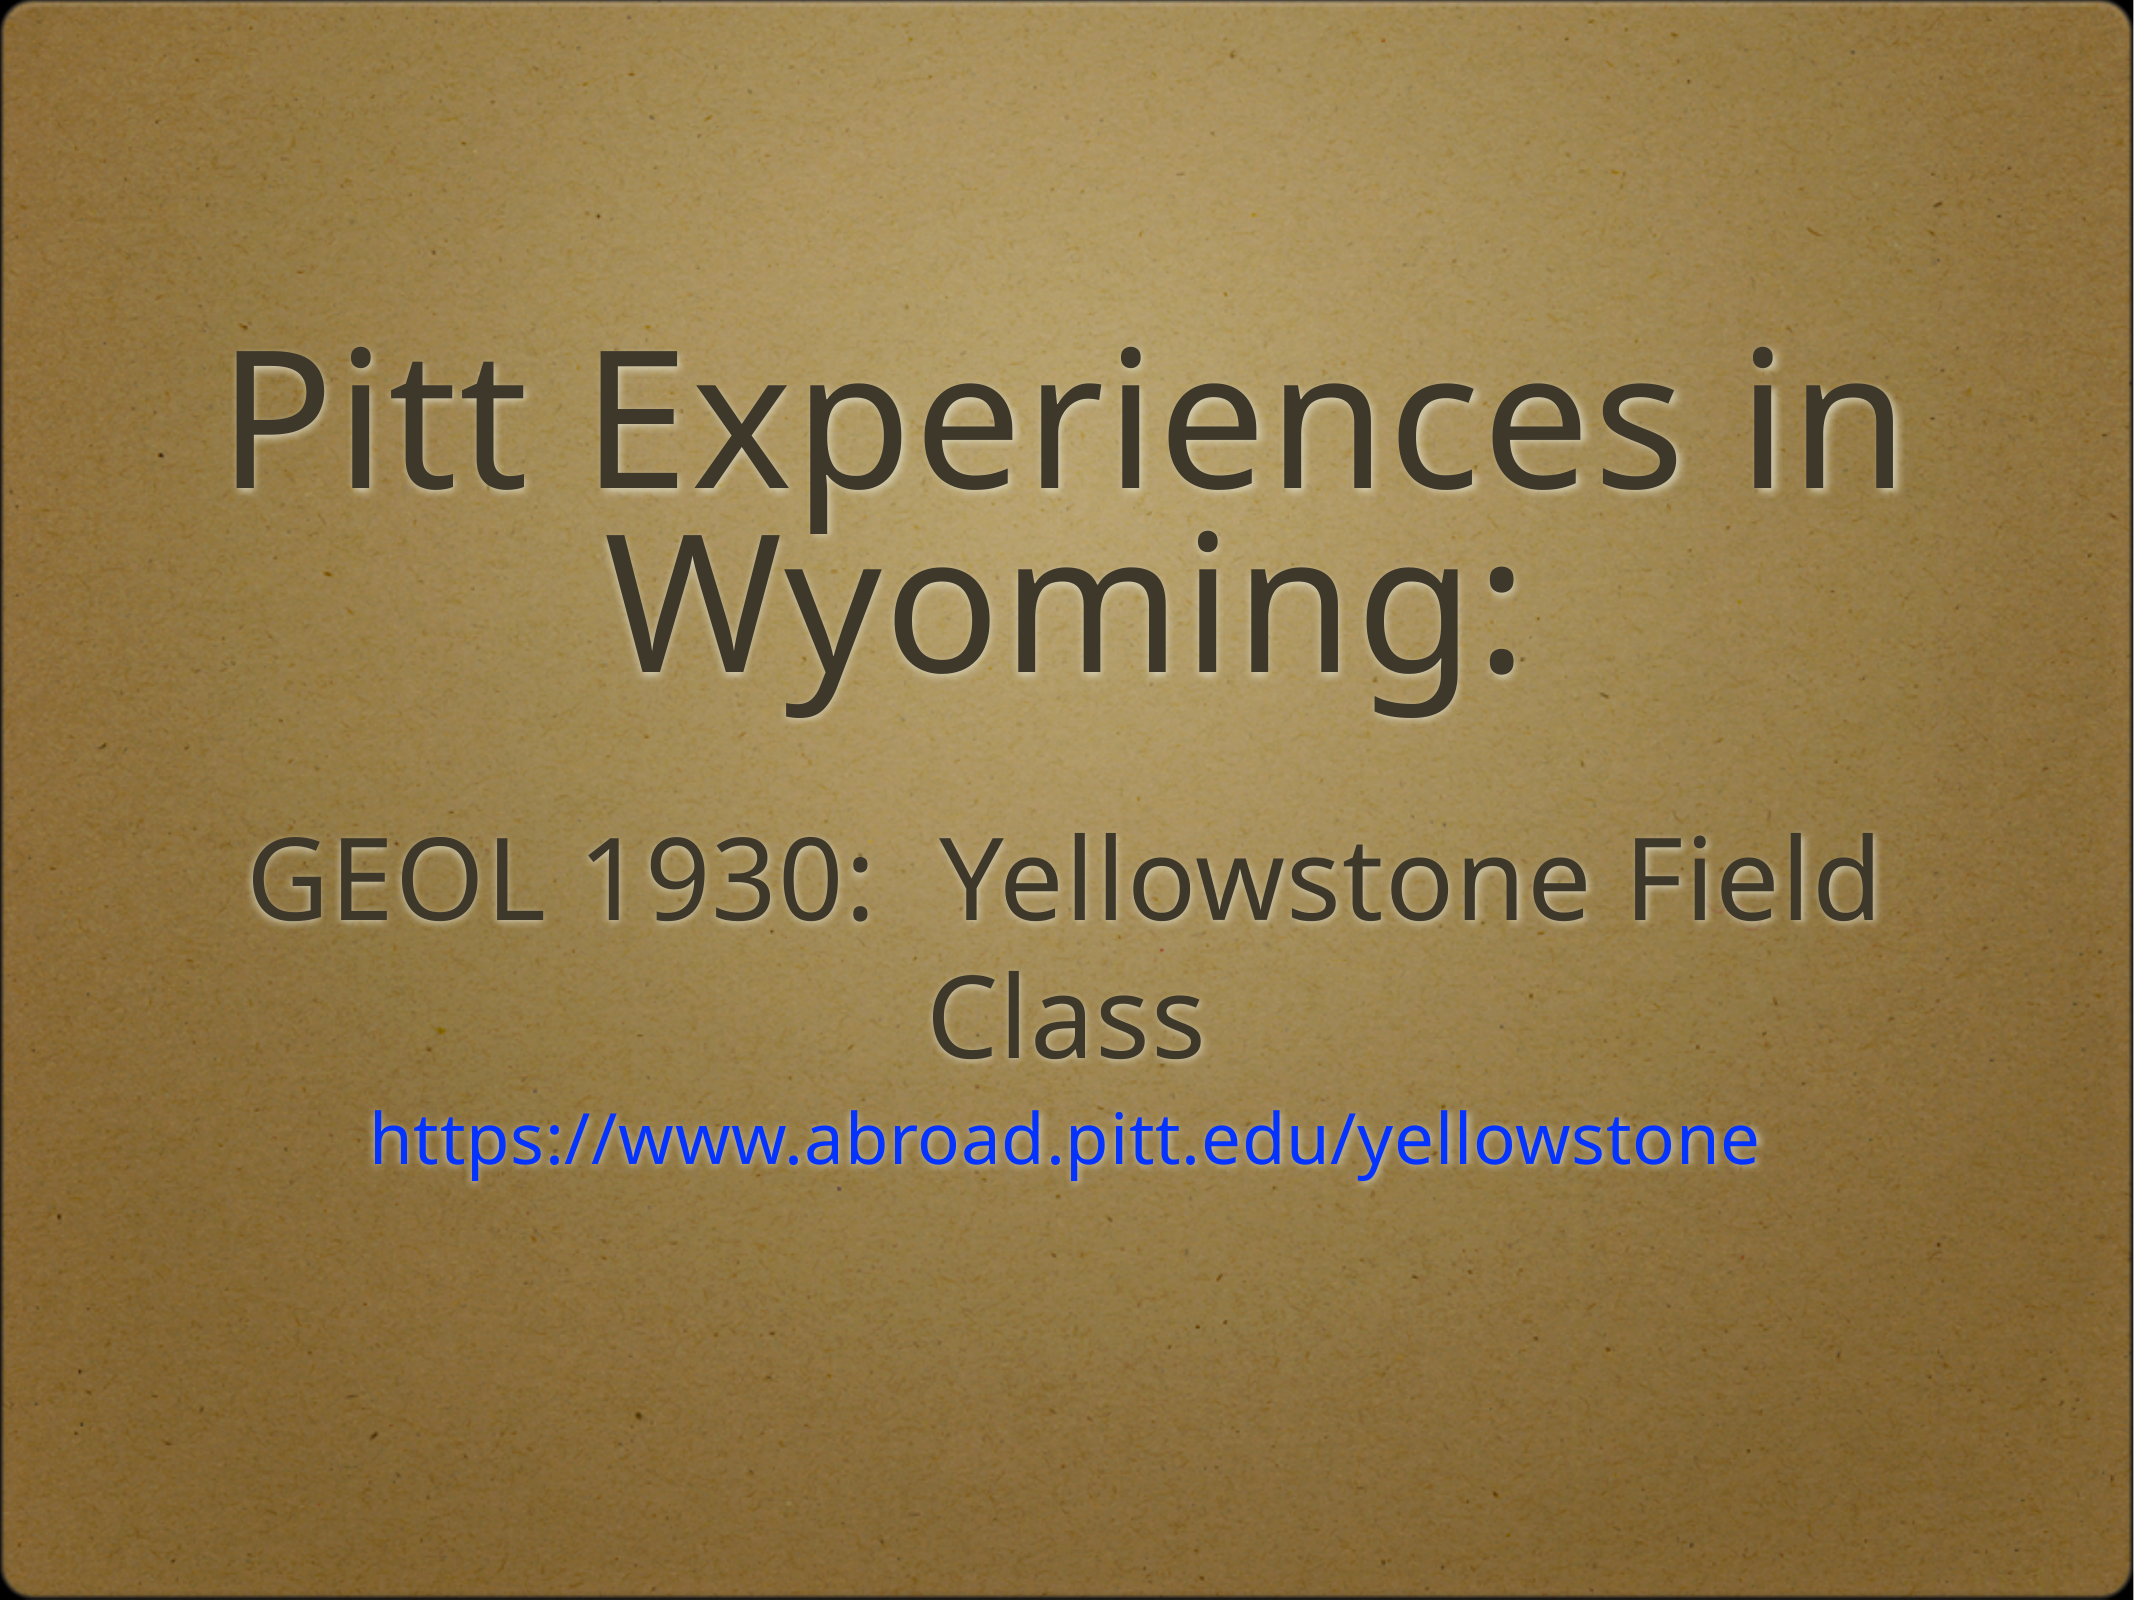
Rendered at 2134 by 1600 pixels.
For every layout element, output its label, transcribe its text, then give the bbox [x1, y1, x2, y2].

subtitle GEOL 1930: Yellowstone Field Class https://www.abroad.pitt.edu/yellowstone [232, 799, 1901, 1341]
picture [0, 0, 2134, 1600]
title Pitt Experiences in Wyoming: [207, 287, 1926, 717]
